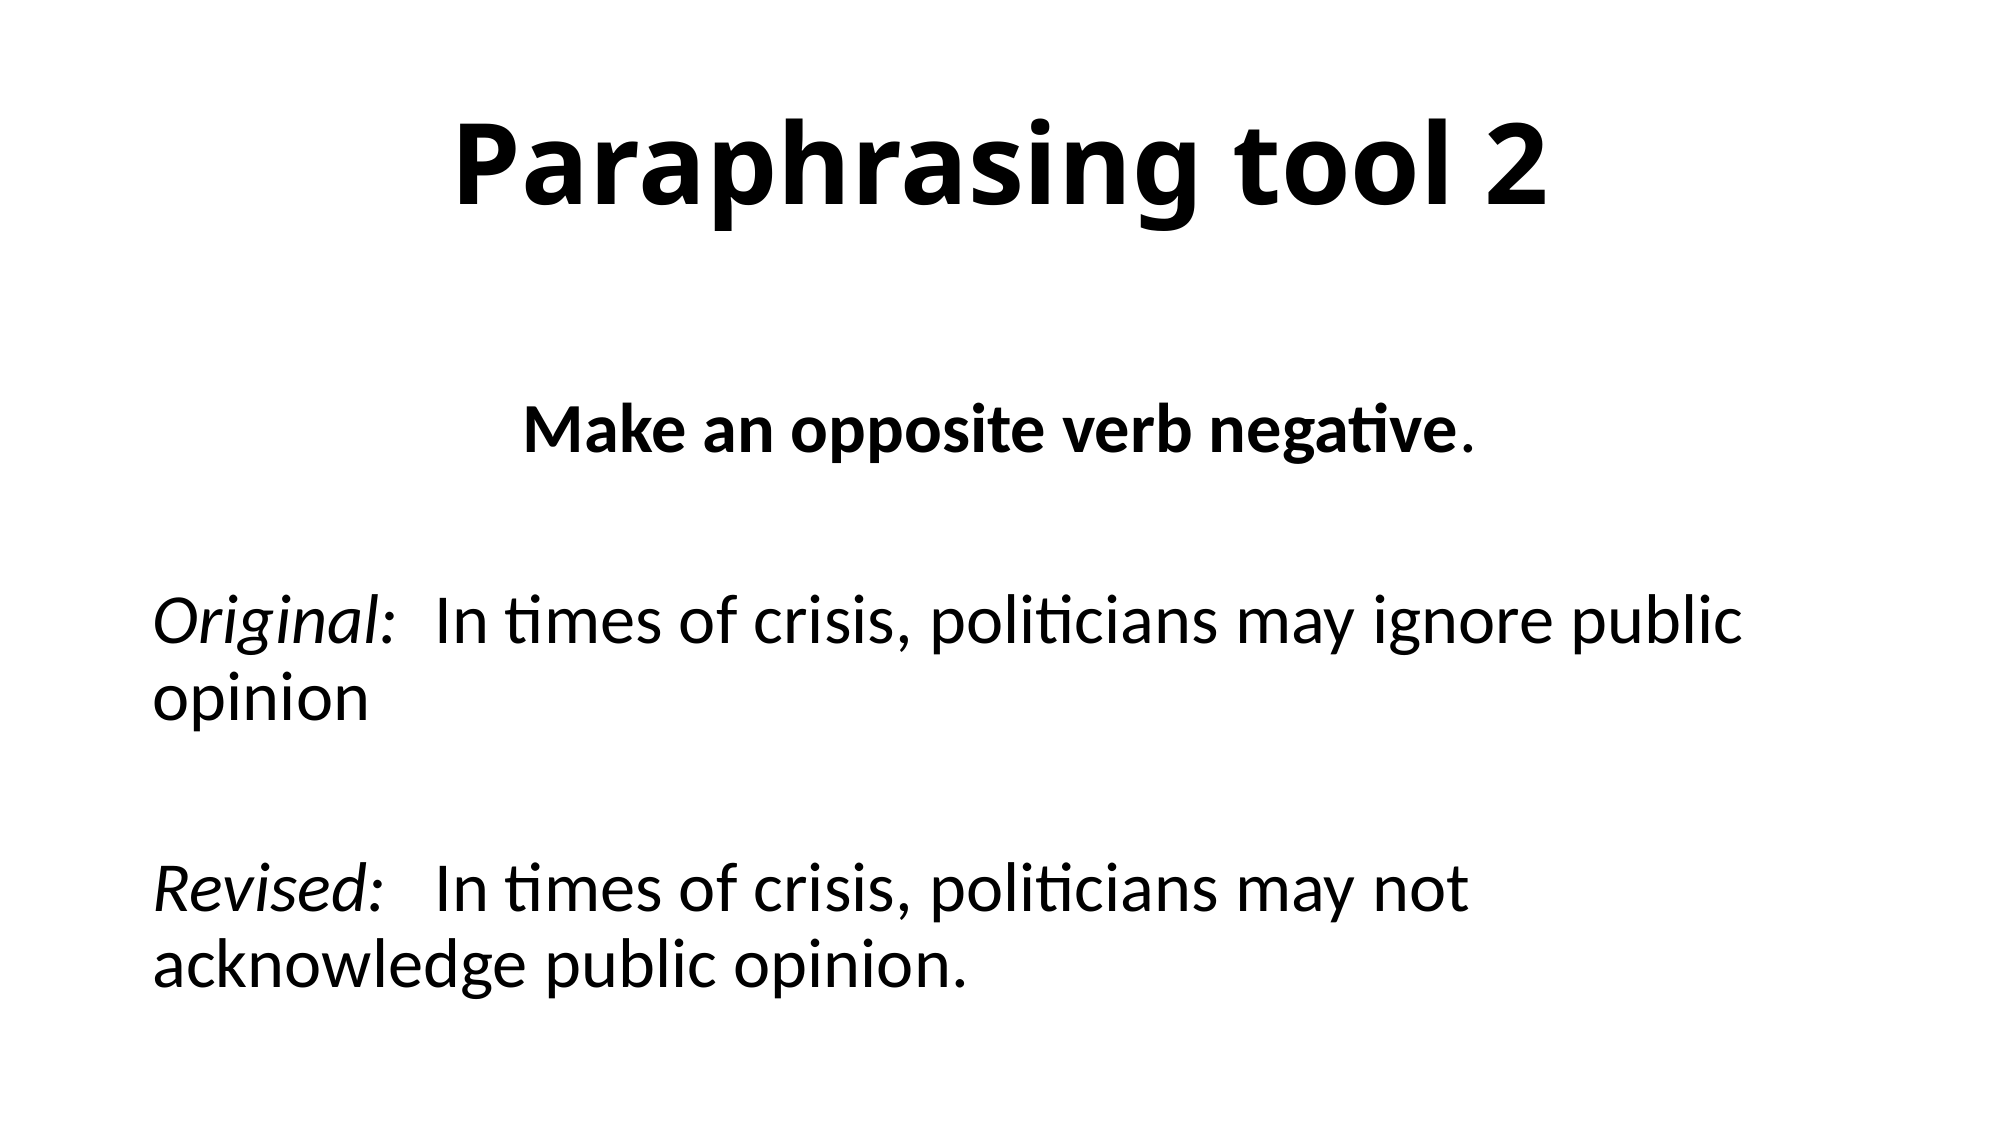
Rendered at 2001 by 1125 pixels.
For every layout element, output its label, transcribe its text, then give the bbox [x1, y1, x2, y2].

list Make an opposite verb negative. Original: In times of crisis, politicians may ignore public opinion Revised: In times of crisis, politicians may not acknowledge public opinion. [137, 299, 1863, 1014]
title Paraphrasing tool 2 [137, 59, 1863, 278]
